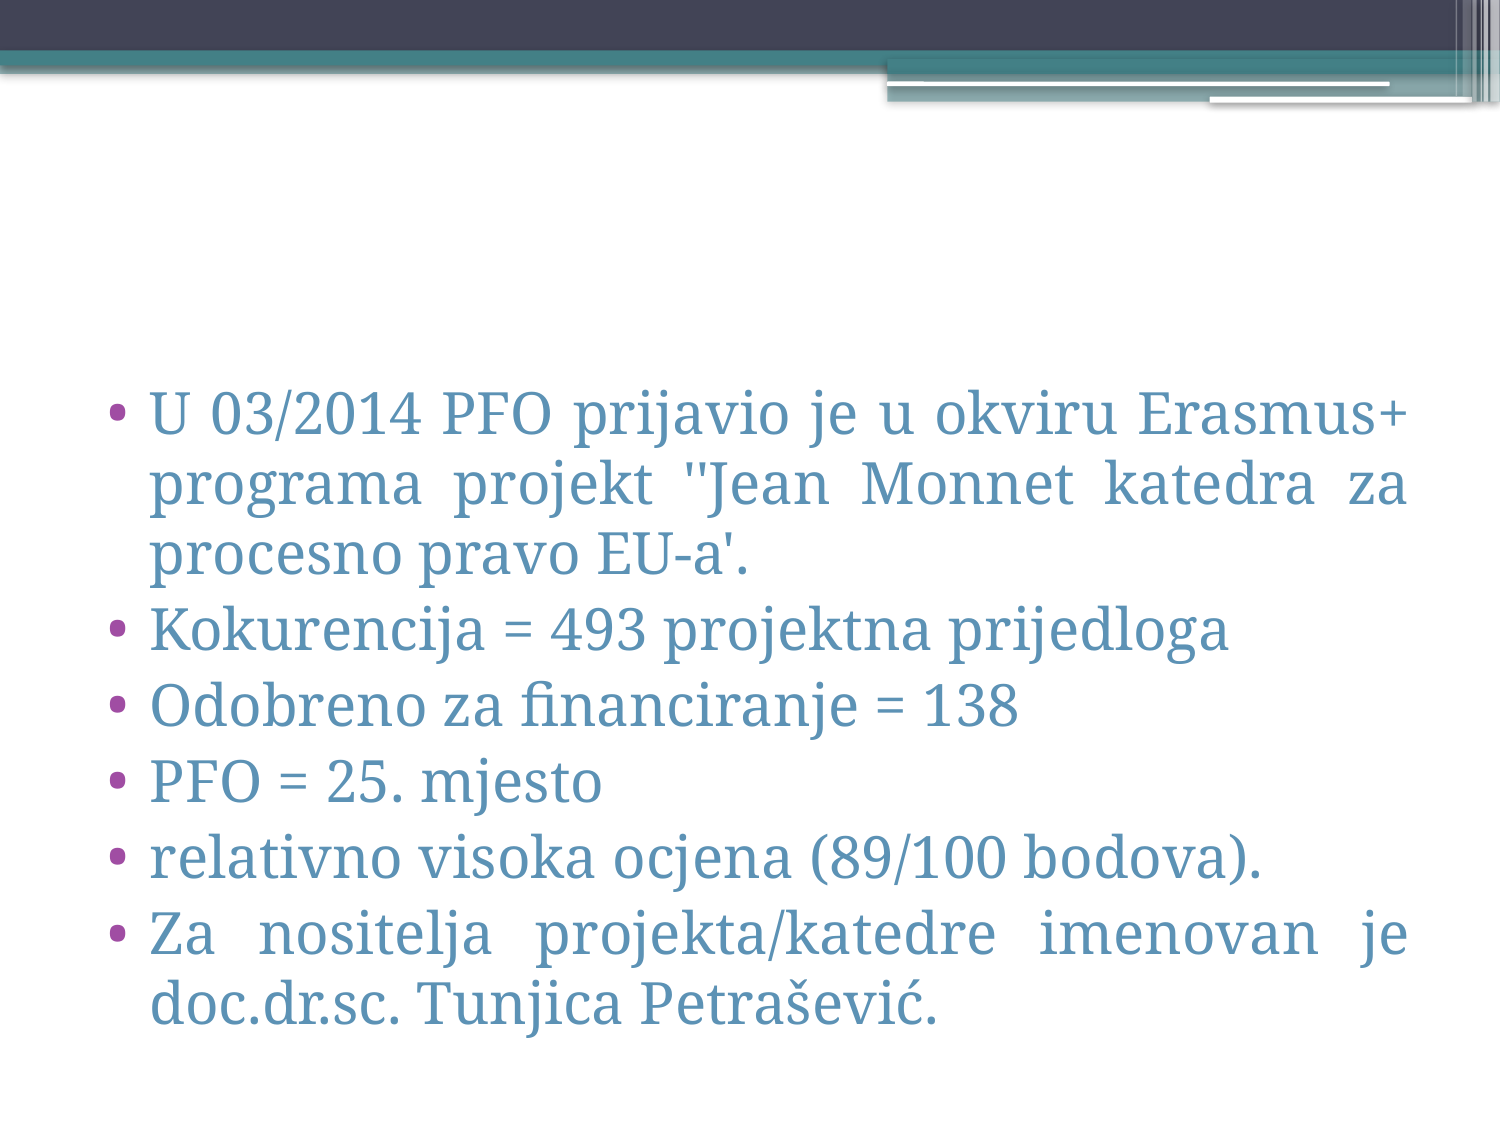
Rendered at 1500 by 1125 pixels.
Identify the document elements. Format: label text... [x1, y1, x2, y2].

list U 03/2014 PFO prijavio je u okviru Erasmus+ programa projekt ''Jean Monnet katedra za procesno pravo EU-a'. Kokurencija = 493 projektna prijedloga Odobreno za financiranje = 138 PFO = 25. mjesto relativno visoka ocjena (89/100 bodova). Za nositelja projekta/katedre imenovan je doc.dr.sc. Tunjica Petrašević. [75, 368, 1425, 1079]
